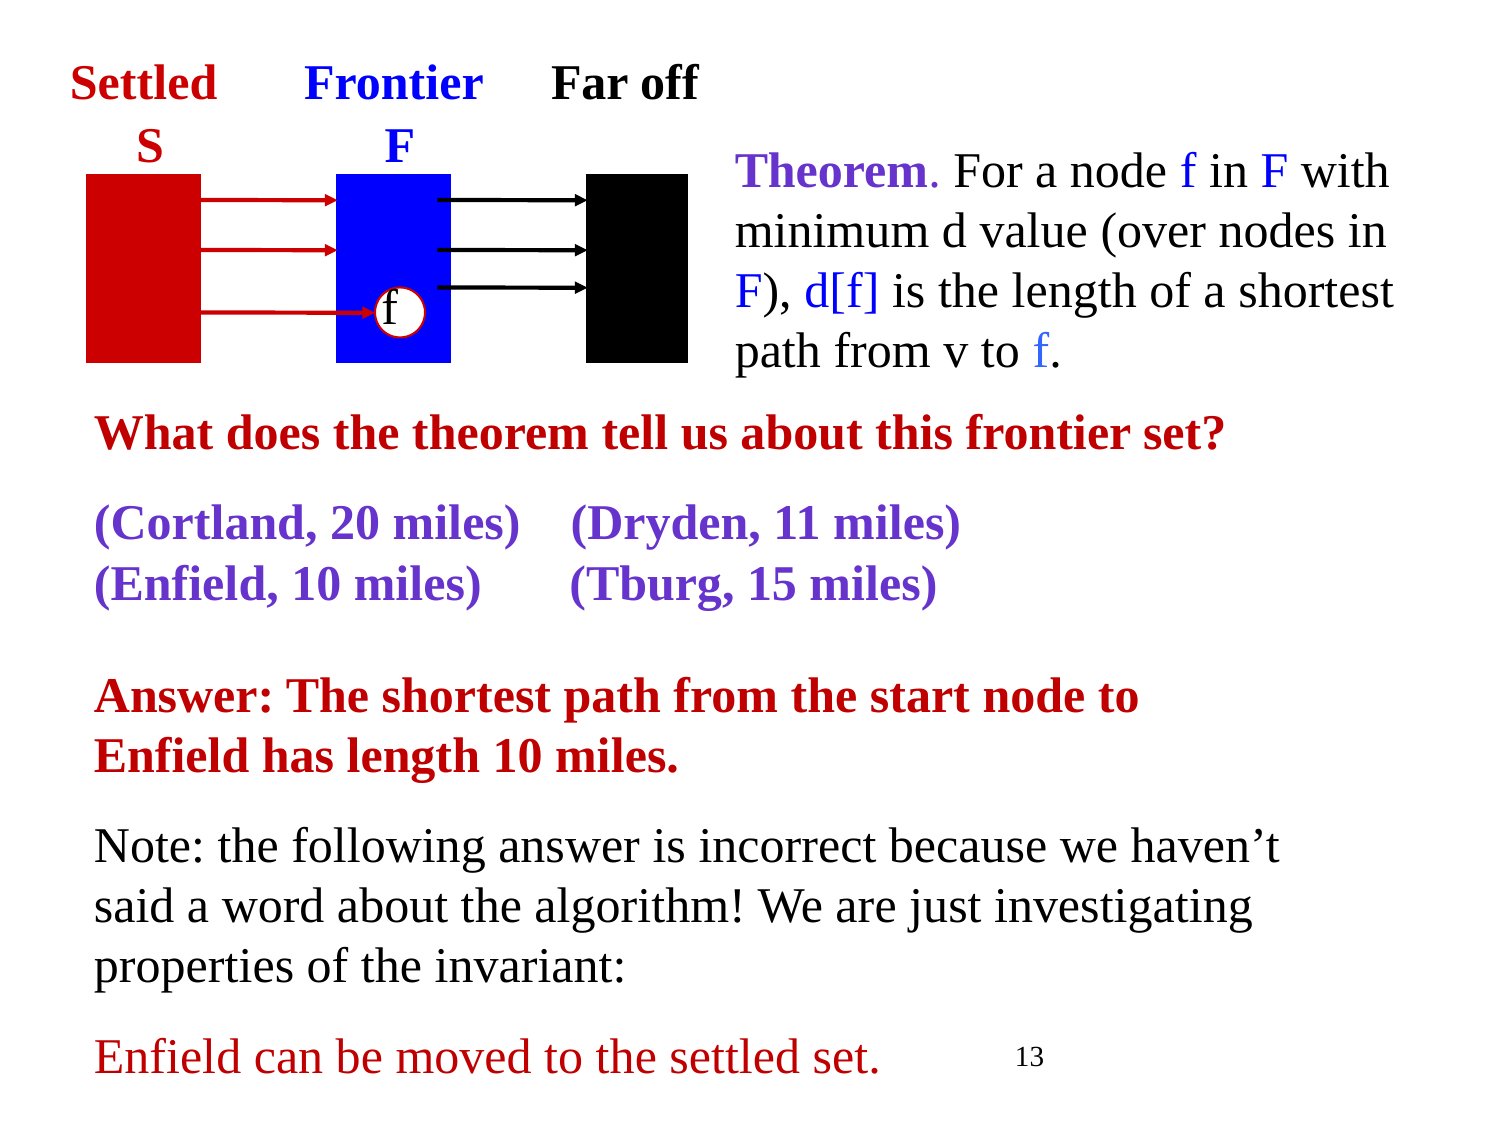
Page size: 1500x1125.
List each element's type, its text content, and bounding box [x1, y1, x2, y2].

text_box [199, 194, 338, 207]
text_box [337, 174, 450, 312]
text_box [199, 244, 338, 257]
text_box [437, 244, 588, 257]
text_box Frontier F [250, 50, 550, 192]
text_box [374, 274, 451, 353]
text_box Settled S [50, 50, 250, 192]
text_box Far off [474, 50, 775, 128]
text_box [87, 174, 200, 363]
text_box [437, 194, 588, 207]
text_box [337, 313, 375, 363]
text_box What does the theorem tell us about this frontier set? (Cortland, 20 miles) (Dryden, 11 miles) (Enfield, 10 miles) (Tburg, 15 miles) [87, 399, 1288, 658]
slide_number 13 [999, 1025, 1438, 1085]
text_box Theorem. For a node f in F with minimum d value (over nodes in F), d[f] is the length of a shortest path from v to f. [728, 137, 1429, 275]
text_box Answer: The shortest path from the start node to Enfield has length 10 miles. Note: the following answer is incorrect because we haven’t said a word about the algorithm! We are just investigating properties of the invariant: Enfield can be moved to the settled set. [87, 662, 1288, 1075]
text_box [587, 174, 688, 363]
text_box [199, 306, 368, 319]
text_box [456, 281, 588, 294]
